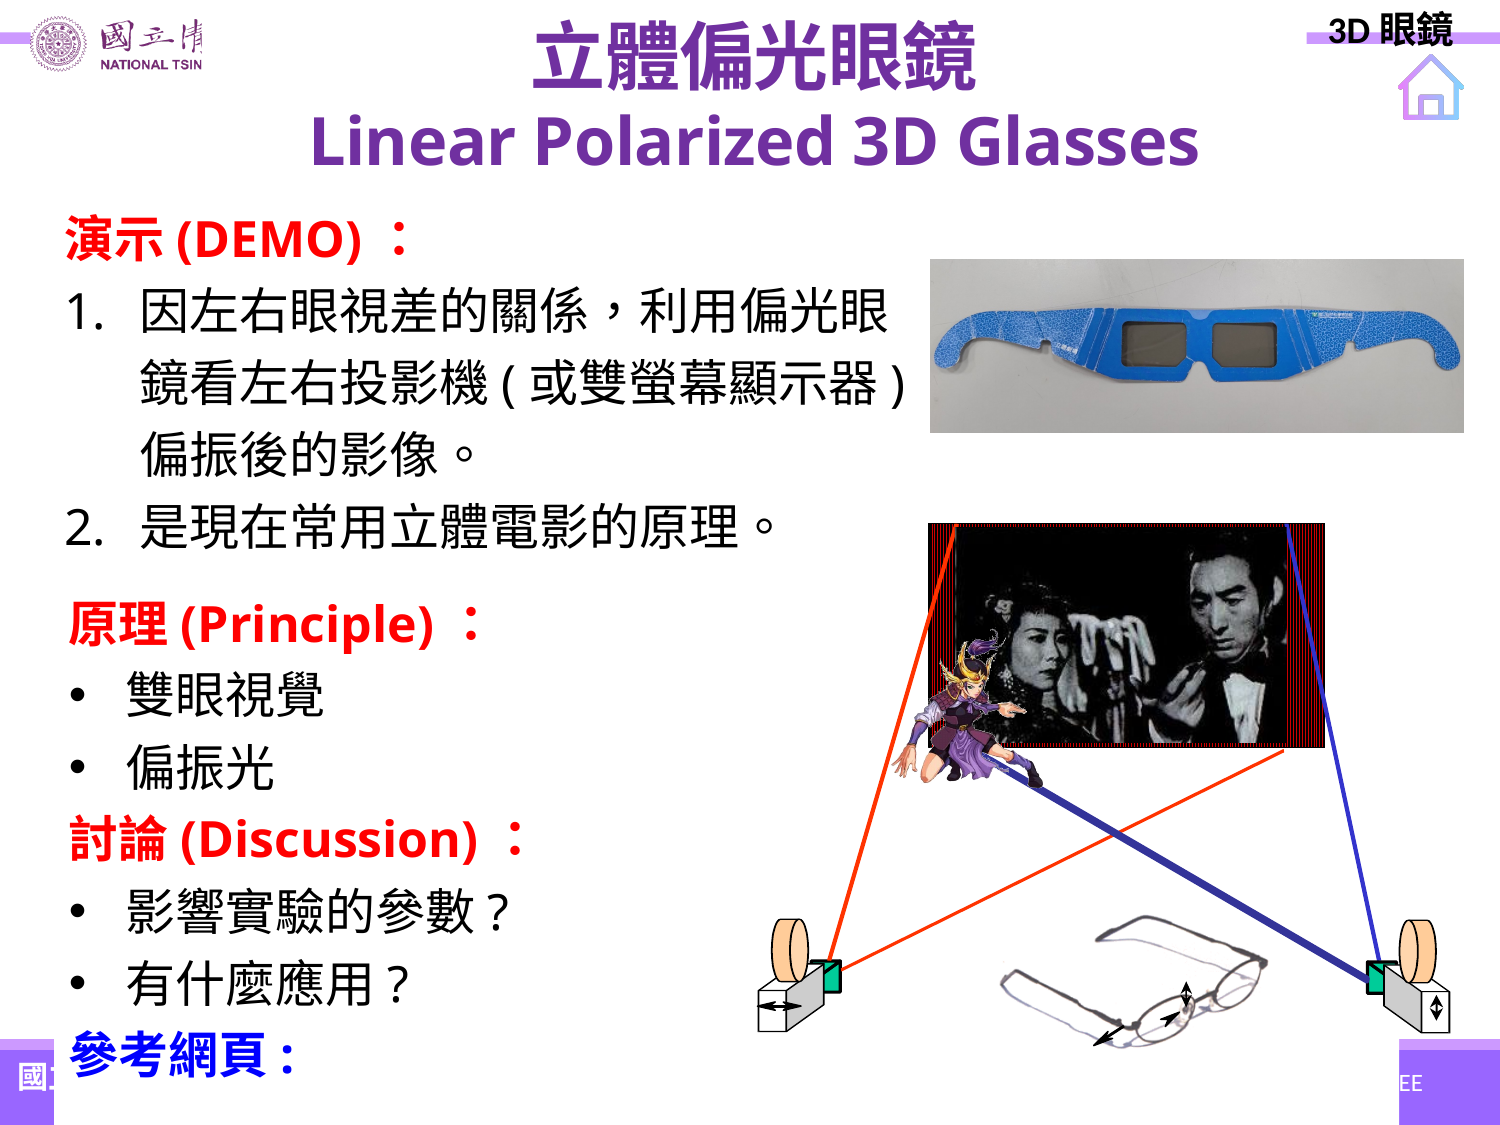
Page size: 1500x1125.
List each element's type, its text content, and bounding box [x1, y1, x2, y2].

picture [930, 259, 1465, 434]
text_box 3D眼鏡 [1321, 0, 1499, 58]
title 立體偏光眼鏡 Linear Polarized 3D Glasses [201, 0, 1307, 189]
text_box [756, 522, 1451, 1058]
picture [1397, 54, 1465, 121]
text_box 原理(Principle)： 雙眼視覺 偏振光 討論(Discussion)： 影響實驗的參數? 有什麼應用? 參考網頁: [54, 572, 1400, 1125]
picture [30, 13, 201, 74]
text_box 演示(DEMO)： 因左右眼視差的關係，利用偏光眼鏡看左右投影機(或雙螢幕顯示器)偏振後的影像。 是現在常用立體電影的原理。 [49, 188, 931, 564]
